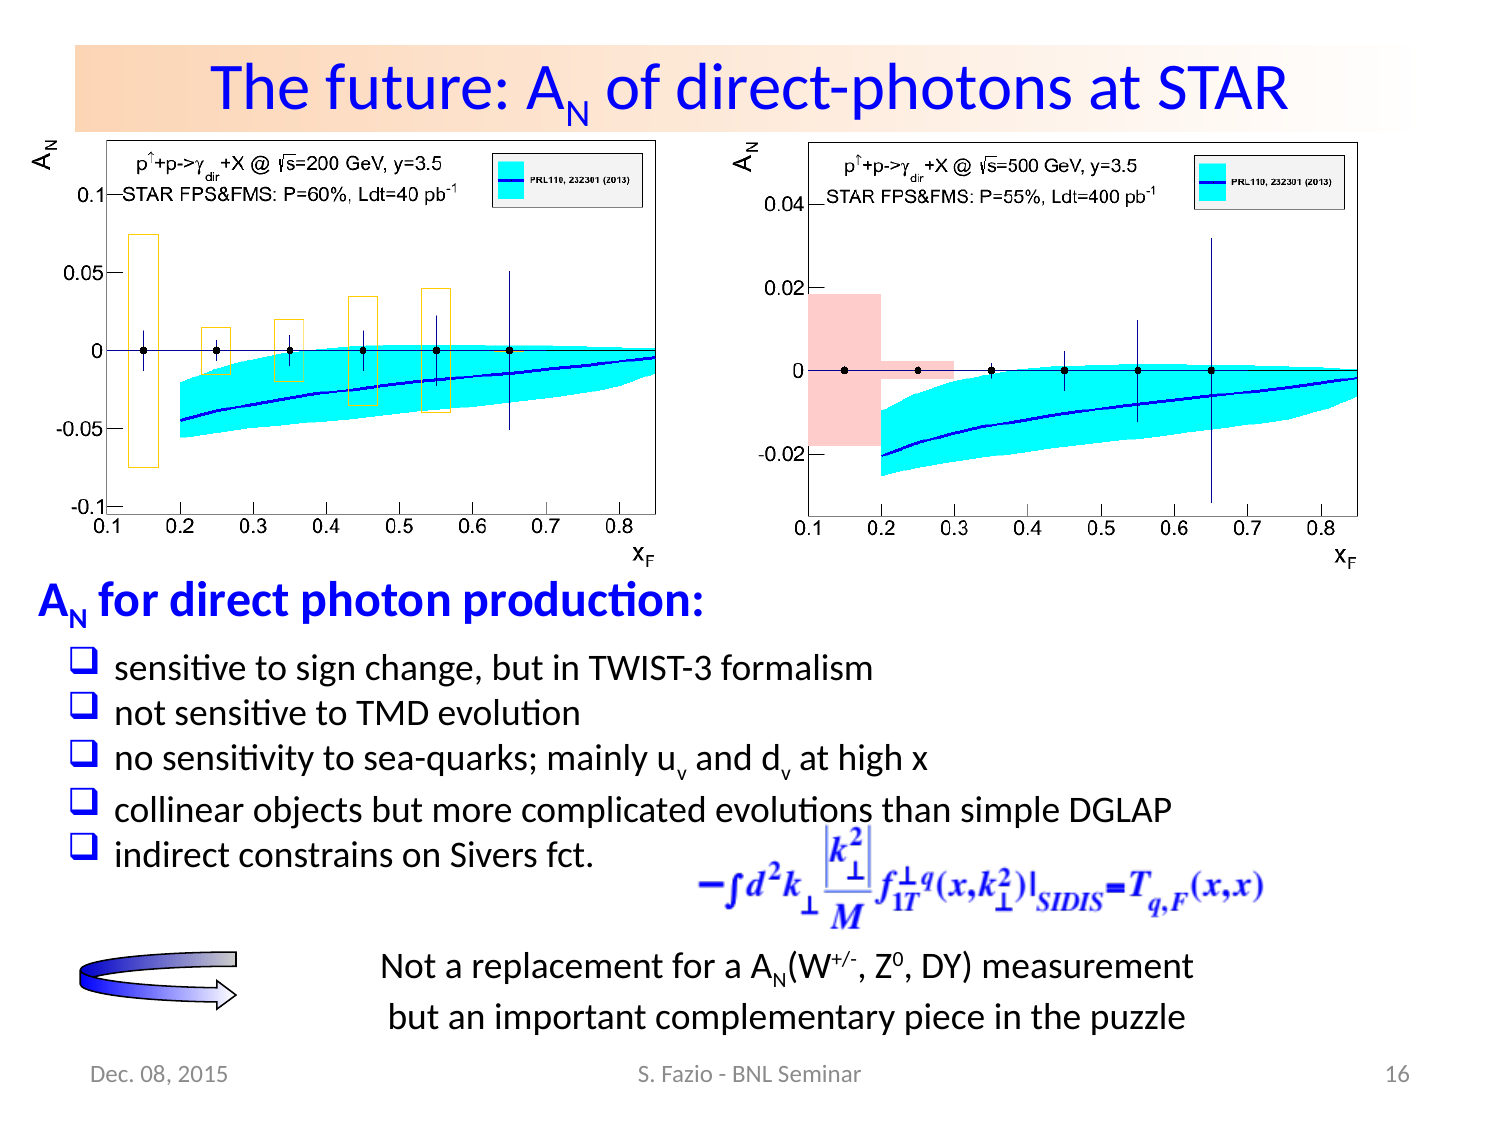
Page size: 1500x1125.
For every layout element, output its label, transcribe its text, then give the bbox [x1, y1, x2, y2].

picture [716, 133, 1370, 579]
text_box [80, 952, 236, 1010]
text_box AN for direct photon production: [23, 558, 721, 642]
footer S. Fazio - BNL Seminar [512, 1045, 988, 1103]
title The future: AN of direct-photons at STAR [75, 45, 1425, 132]
slide_number 16 [1074, 1042, 1425, 1103]
text_box sensitive to sign change, but in TWIST-3 formalism not sensitive to TMD evolution no sensitivity to sea-quarks; mainly uv and dv at high x collinear objects but more complicated evolutions than simple DGLAP indirect constrains on Sivers fct. [52, 636, 1189, 927]
picture [15, 131, 669, 577]
text_box Not a replacement for a AN(W+/-, Z0, DY) measurement but an important complementary piece in the puzzle [365, 933, 1210, 1045]
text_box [695, 821, 1265, 931]
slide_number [75, 1042, 425, 1103]
